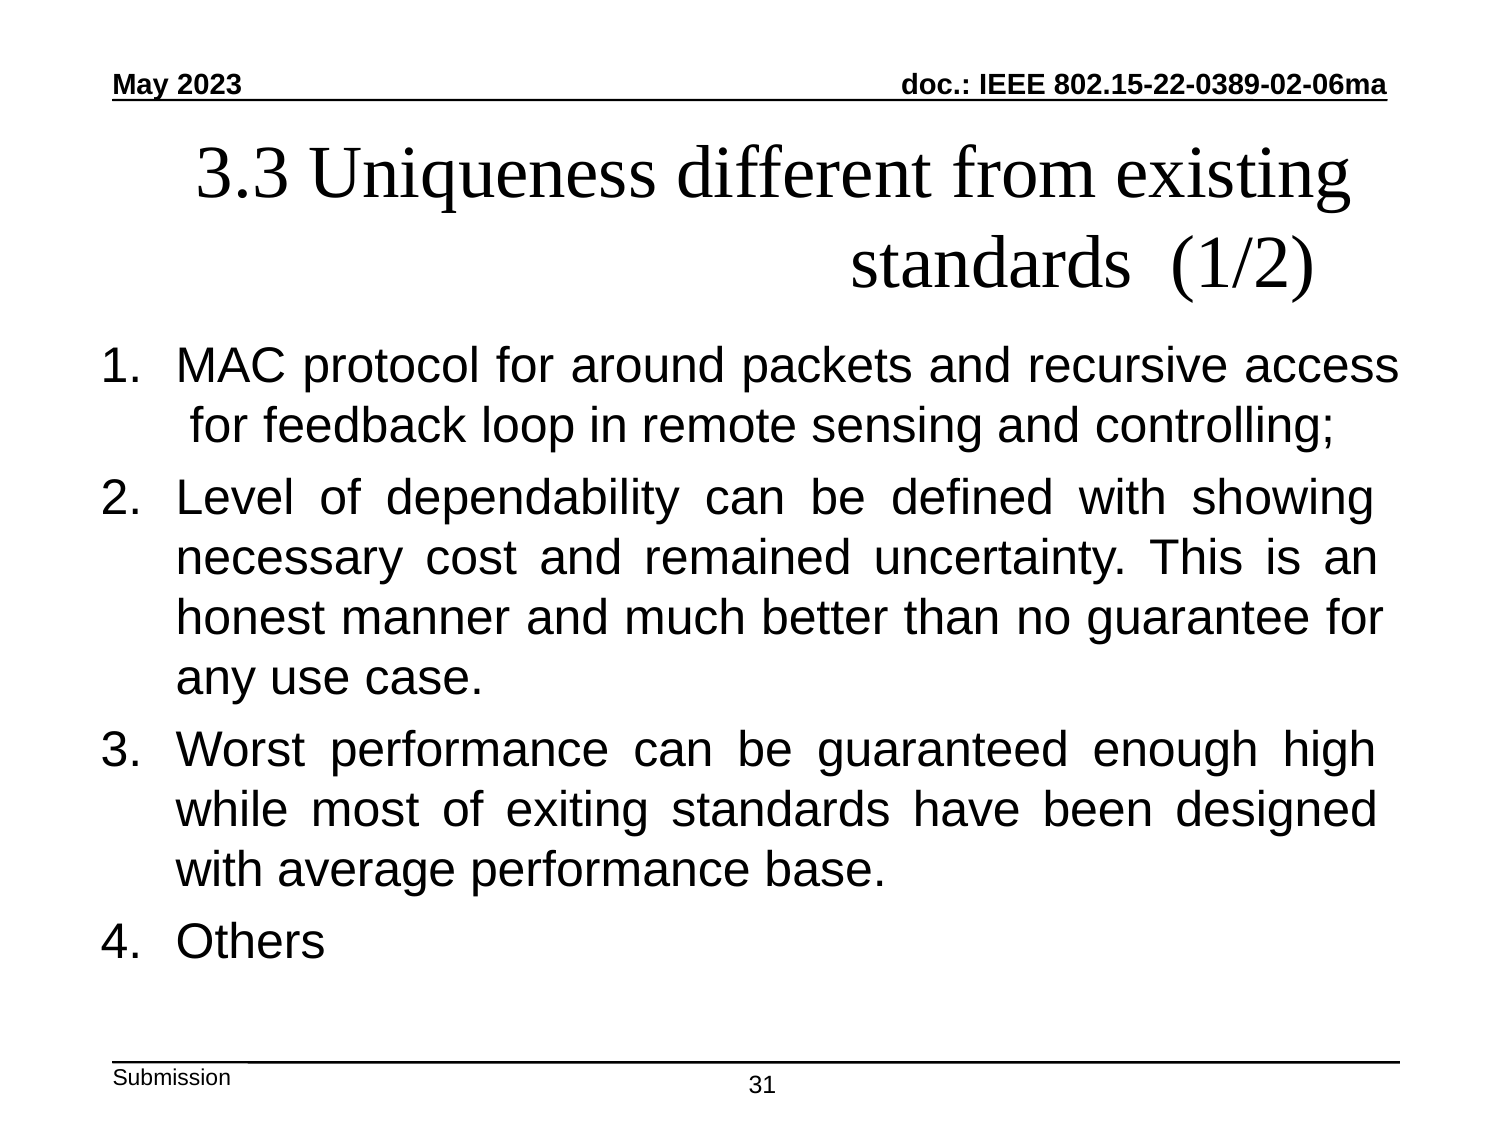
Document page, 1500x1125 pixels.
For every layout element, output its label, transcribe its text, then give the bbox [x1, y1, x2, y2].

title 3.3 Uniqueness different from existing standards (1/2) [112, 100, 1388, 307]
title 3.3 Uniqueness different from existing standards (1/2) [375, 93, 1388, 99]
slide_number 31 [587, 1068, 938, 1125]
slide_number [112, 64, 375, 100]
text_box MAC protocol for around packets and recursive access for feedback loop in remote sensing and controlling; Level of dependability can be defined with showing necessary cost and remained uncertainty. This is an honest manner and much better than no guarantee for any use case. Worst performance can be guaranteed enough high while most of exiting standards have been designed with average performance base. Others [98, 332, 1401, 969]
